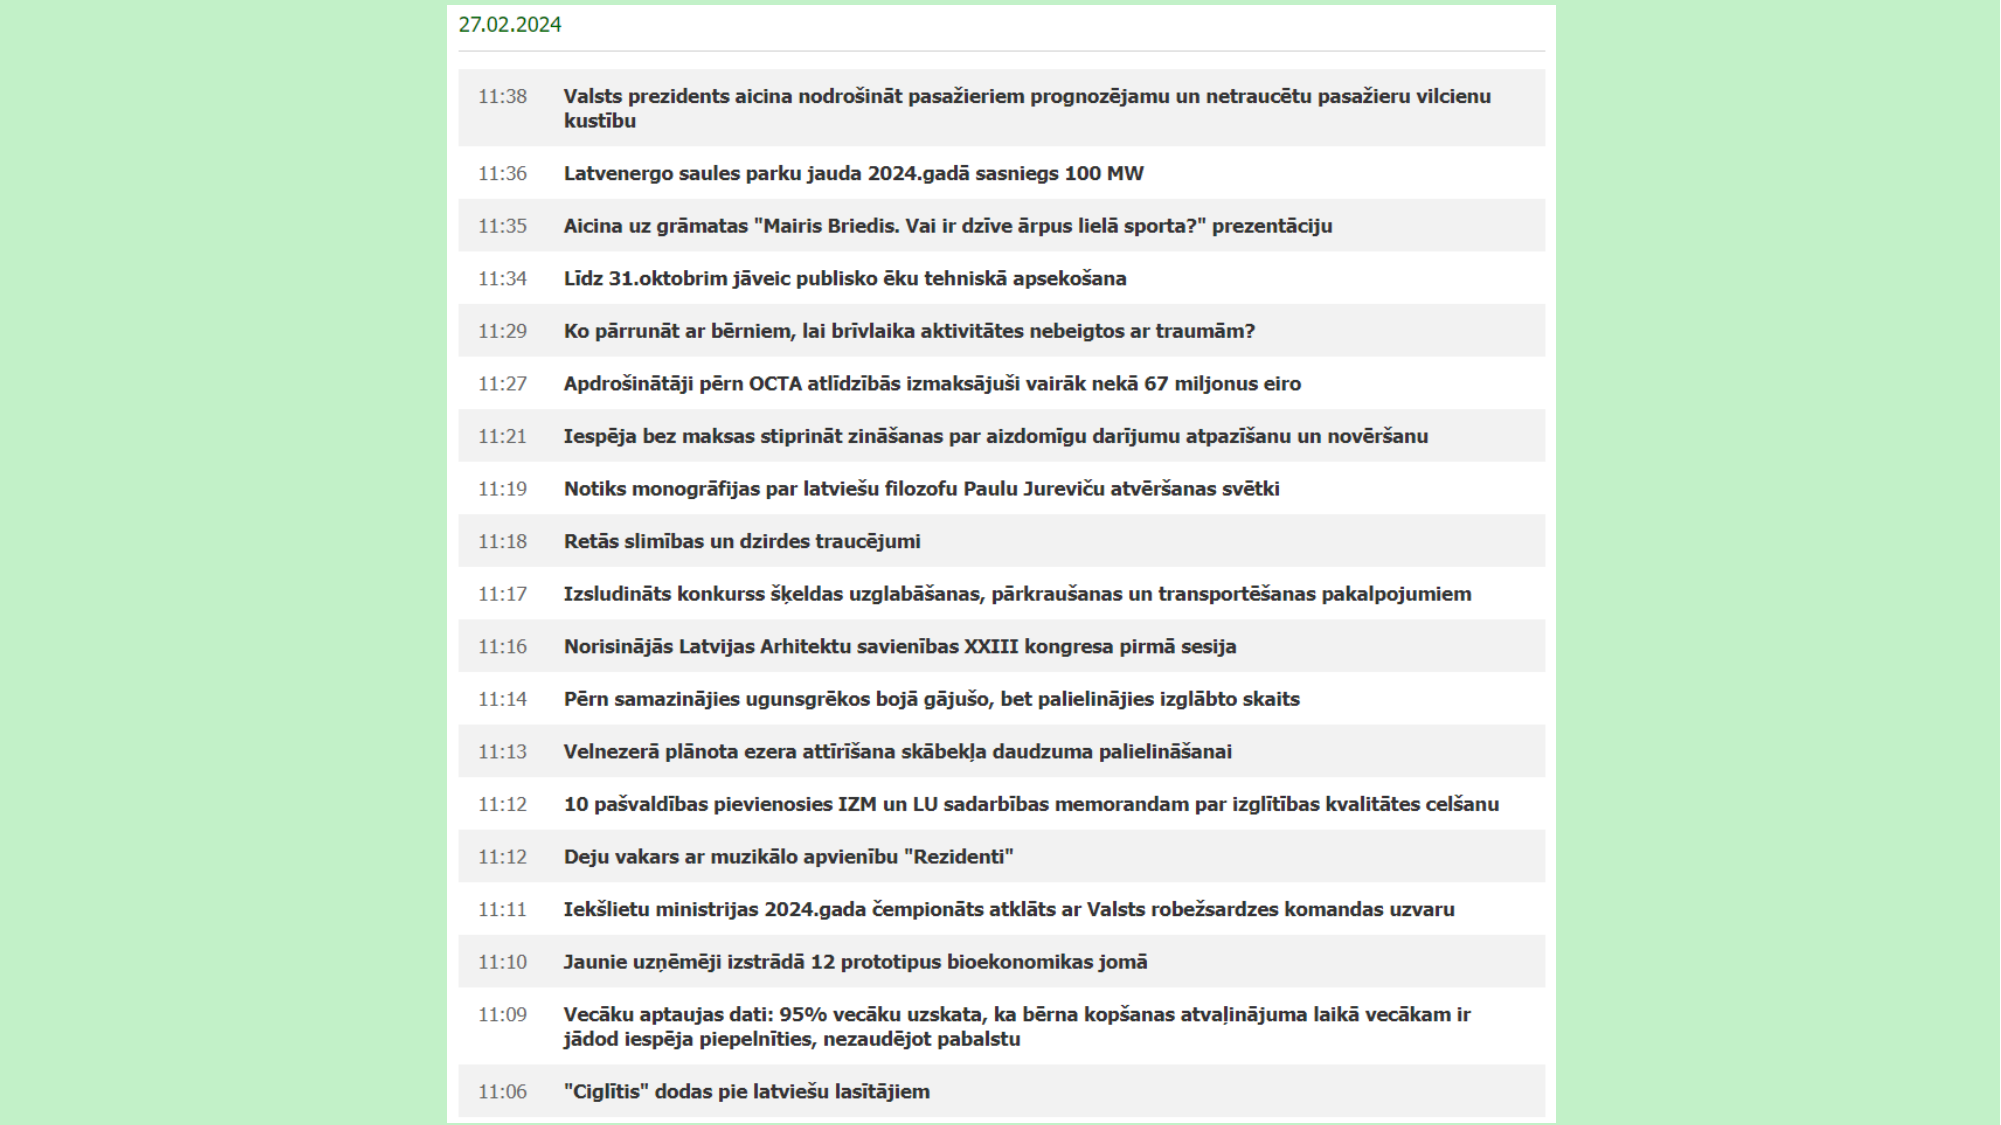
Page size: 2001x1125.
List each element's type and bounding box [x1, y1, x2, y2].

picture [446, 4, 1556, 1123]
